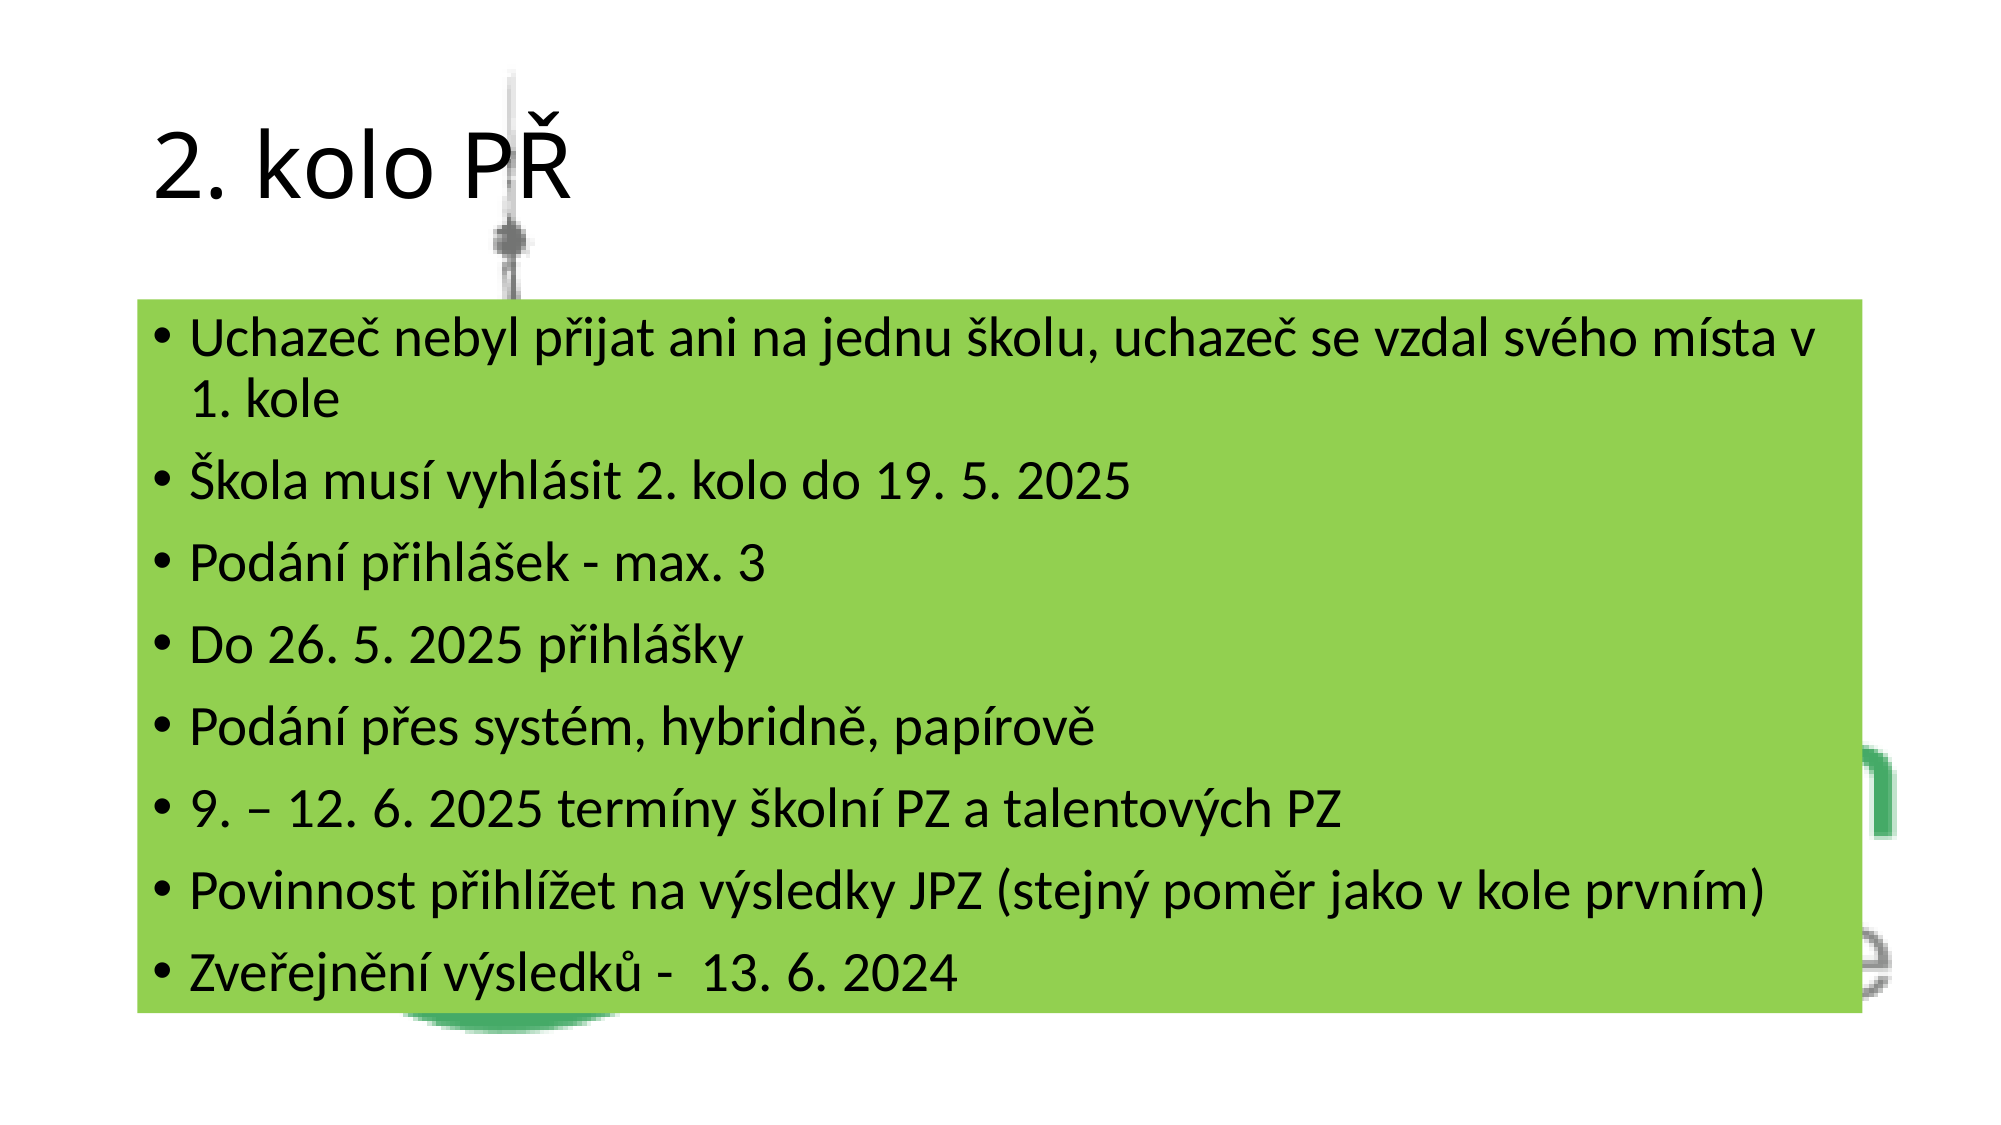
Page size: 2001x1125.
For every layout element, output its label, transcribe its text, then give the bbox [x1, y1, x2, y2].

title 2. kolo PŘ [137, 59, 1863, 278]
picture [0, 0, 2001, 1125]
list Uchazeč nebyl přijat ani na jednu školu, uchazeč se vzdal svého místa v 1. kole Škola musí vyhlásit 2. kolo do 19. 5. 2025 Podání přihlášek - max. 3 Do 26. 5. 2025 přihlášky Podání přes systém, hybridně, papírově 9. – 12. 6. 2025 termíny školní PZ a talentových PZ Povinnost přihlížet na výsledky JPZ (stejný poměr jako v kole prvním) Zveřejnění výsledků - 13. 6. 2024 [137, 299, 1863, 1014]
